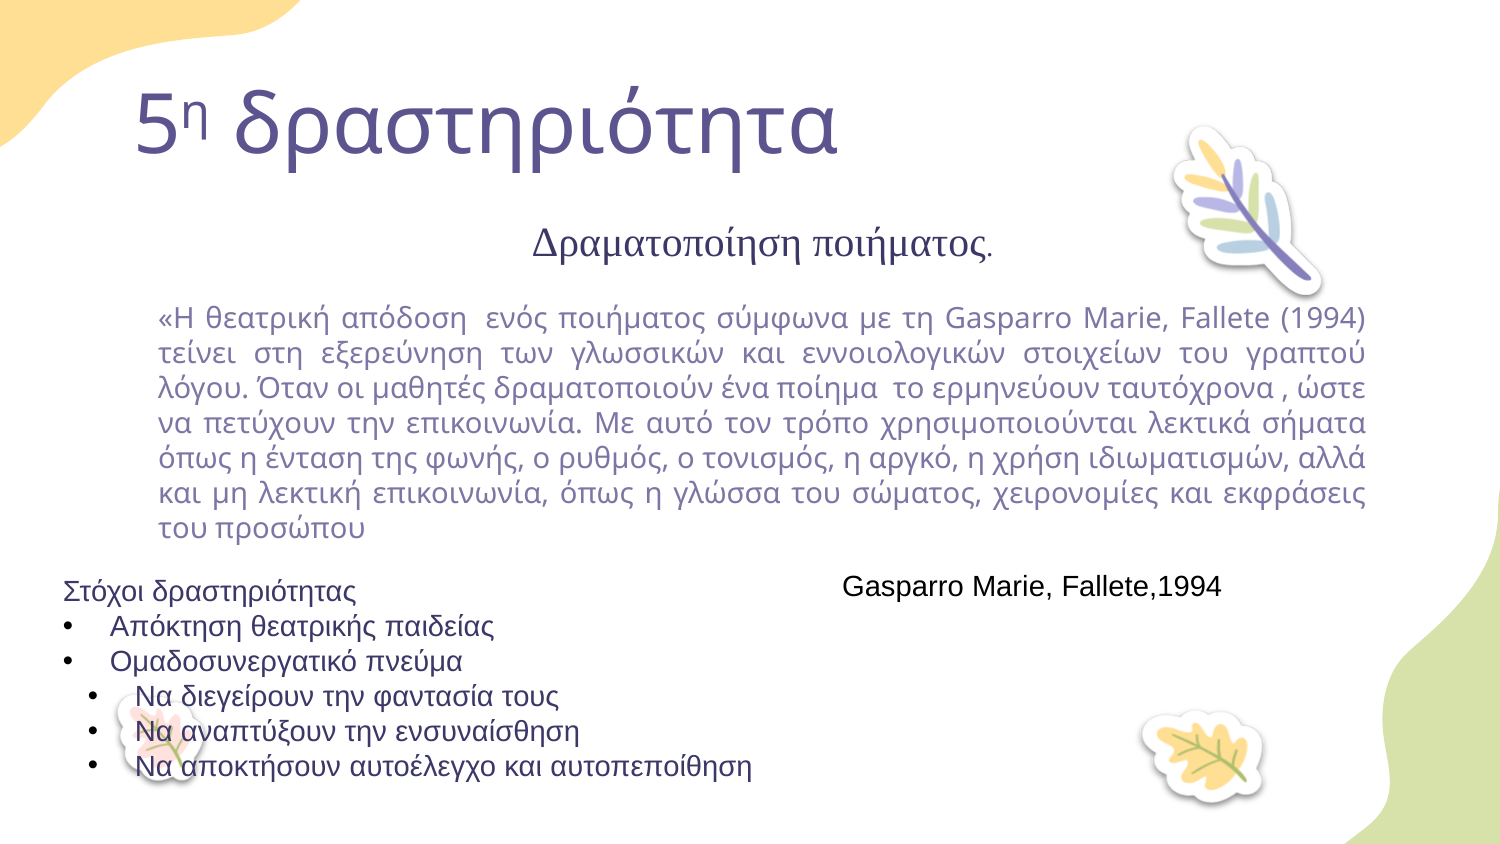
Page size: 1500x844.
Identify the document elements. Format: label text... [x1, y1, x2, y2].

title 5η δραστηριότητα [118, 72, 1382, 167]
text_box Στόχοι δραστηριότητας Απόκτηση θεατρικής παιδείας Ομαδοσυνεργατικό πνεύμα Να διεγείρουν την φαντασία τους Να αναπτύξουν την ενσυναίσθηση Να αποκτήσουν αυτοέλεγχο και αυτοπεποίθηση [48, 565, 799, 825]
text_box Gasparro Marie, Fallete,1994 [827, 560, 1247, 610]
picture [107, 687, 214, 794]
picture [1163, 119, 1332, 309]
picture [1130, 703, 1274, 817]
list Δραματοποίηση ποιήματος. «Η θεατρική απόδοση ενός ποιήματος σύμφωνα με τη Gasparro Marie, Fallete (1994) τείνει στη εξερεύνηση των γλωσσικών και εννοιολογικών στοιχείων του γραπτού λόγου. Όταν οι μαθητές δραματοποιούν ένα ποίημα το ερμηνεύουν ταυτόχρονα , ώστε να πετύχουν την επικοινωνία. Με αυτό τον τρόπο χρησιμοποιούνται λεκτικά σήματα όπως η ένταση της φωνής, ο ρυθμός, ο τονισμός, η αργκό, η χρήση ιδιωματισμών, αλλά και μη λεκτική επικοινωνία, όπως η γλώσσα του σώματος, χειρονομίες και εκφράσεις του προσώπου [118, 199, 1382, 535]
